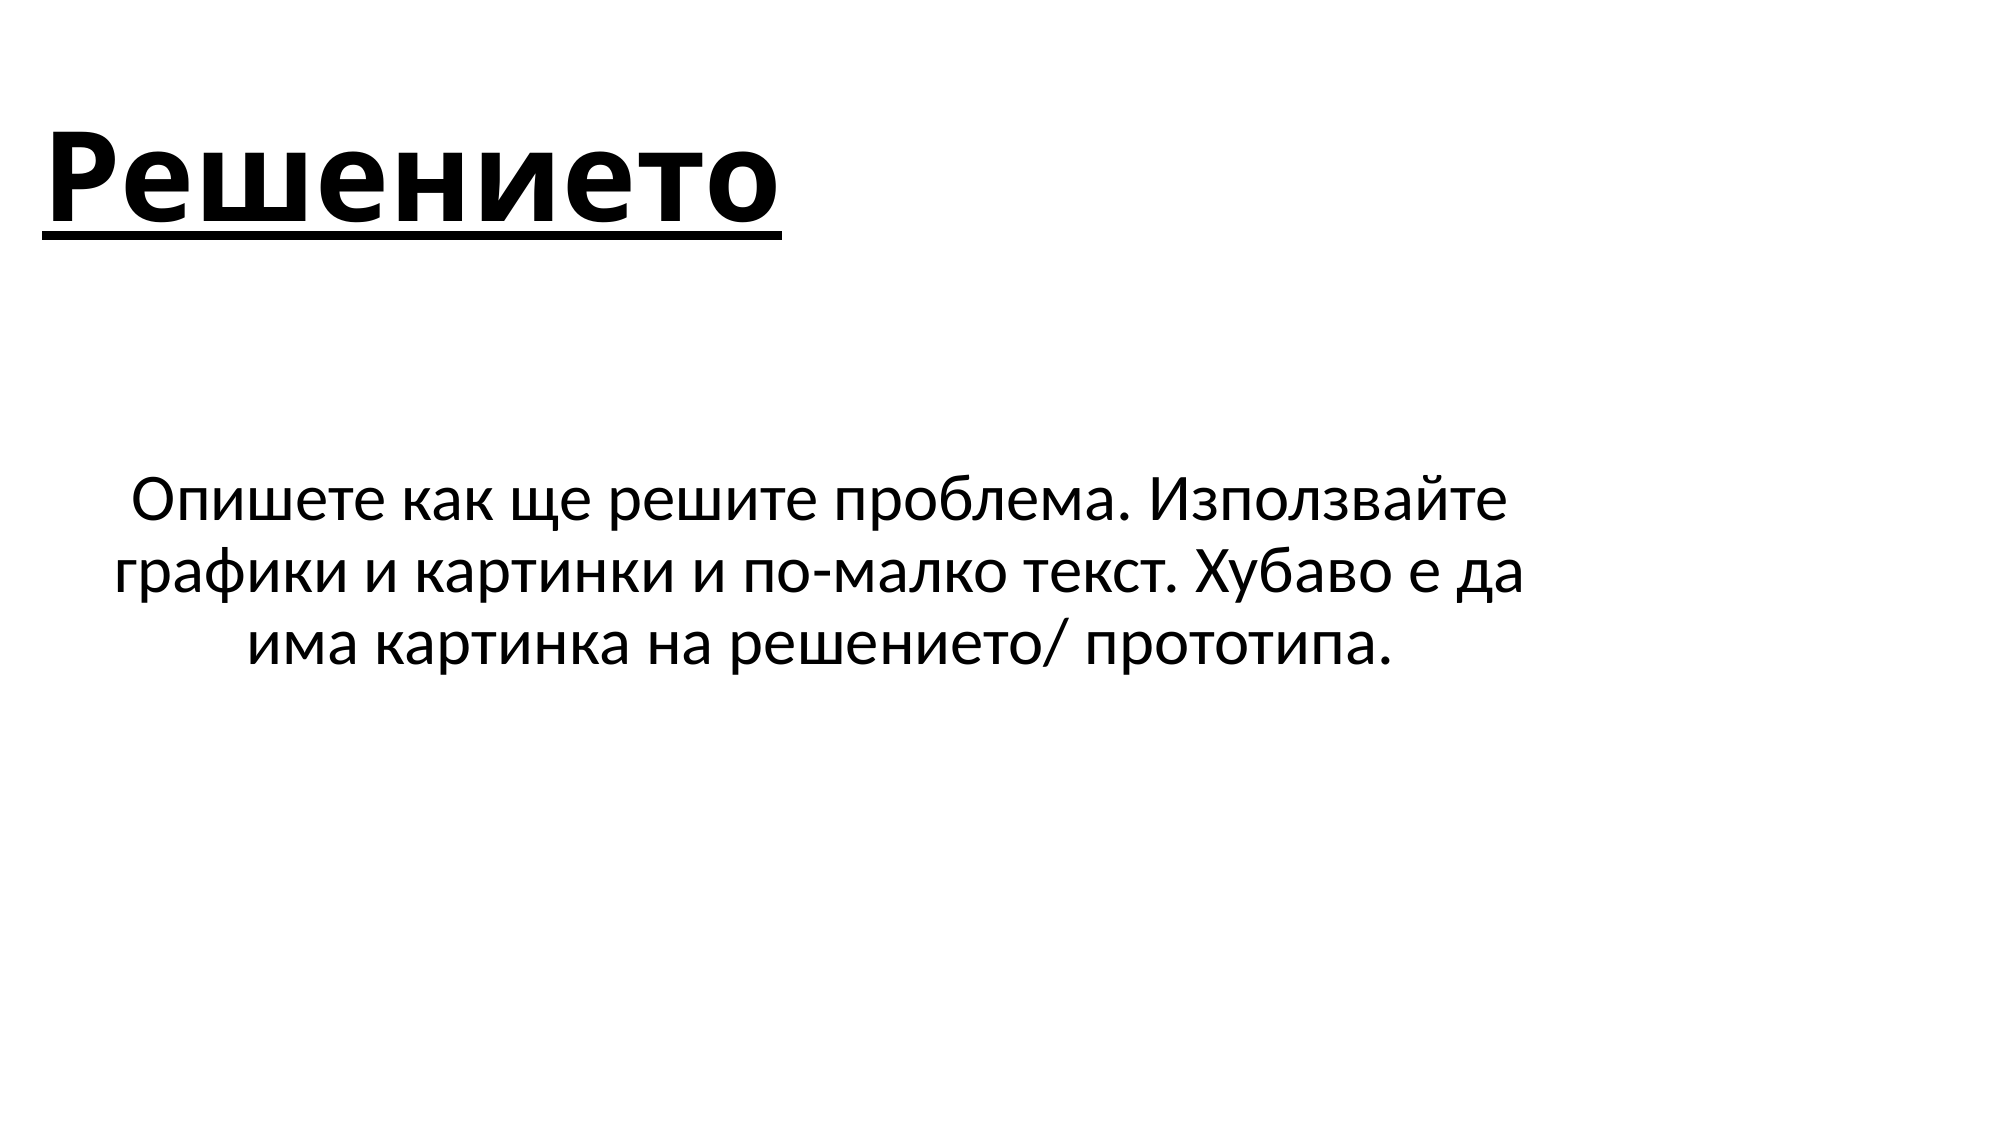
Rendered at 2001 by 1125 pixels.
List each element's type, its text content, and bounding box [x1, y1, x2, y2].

title Решението [27, 38, 1528, 257]
subtitle Опишете как ще решите проблема. Използвайте графики и картинки и по-малко текст. Хубаво е да има картинка на решението/ прототипа. [70, 455, 1571, 728]
